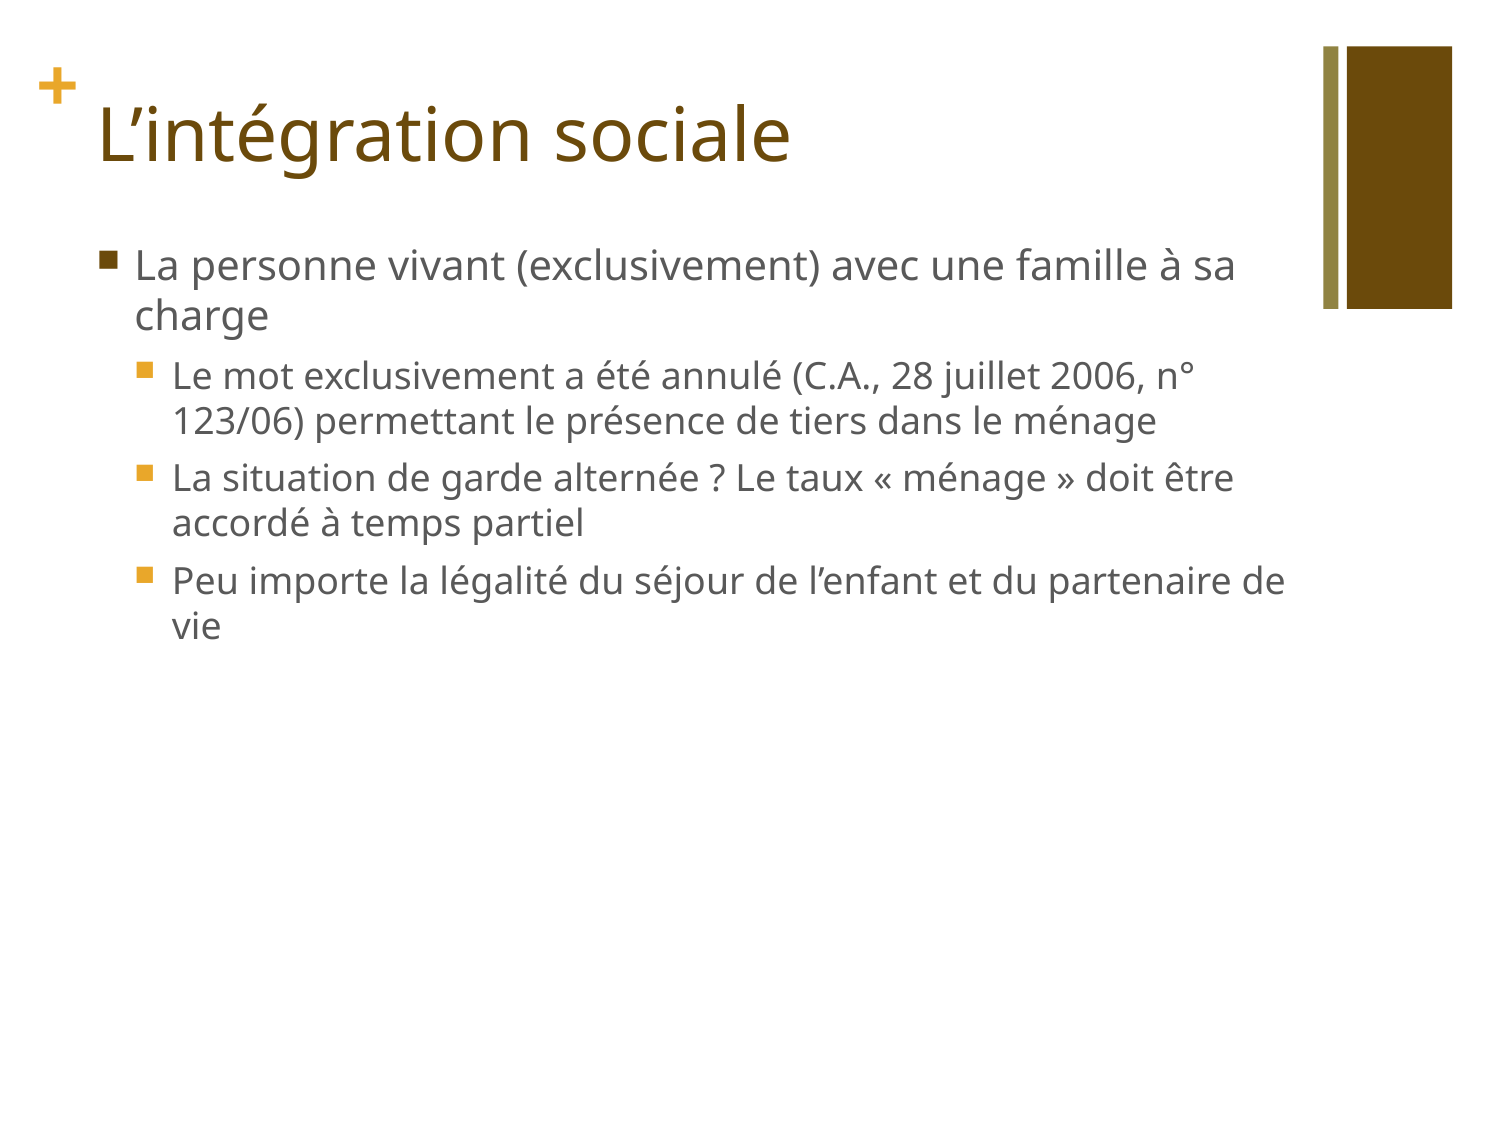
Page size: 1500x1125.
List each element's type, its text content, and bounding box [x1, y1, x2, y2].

title L’intégration sociale [81, 79, 1322, 231]
list La personne vivant (exclusivement) avec une famille à sa charge Le mot exclusivement a été annulé (C.A., 28 juillet 2006, n° 123/06) permettant le présence de tiers dans le ménage La situation de garde alternée ? Le taux « ménage » doit être accordé à temps partiel Peu importe la légalité du séjour de l’enfant et du partenaire de vie [81, 231, 1322, 1005]
